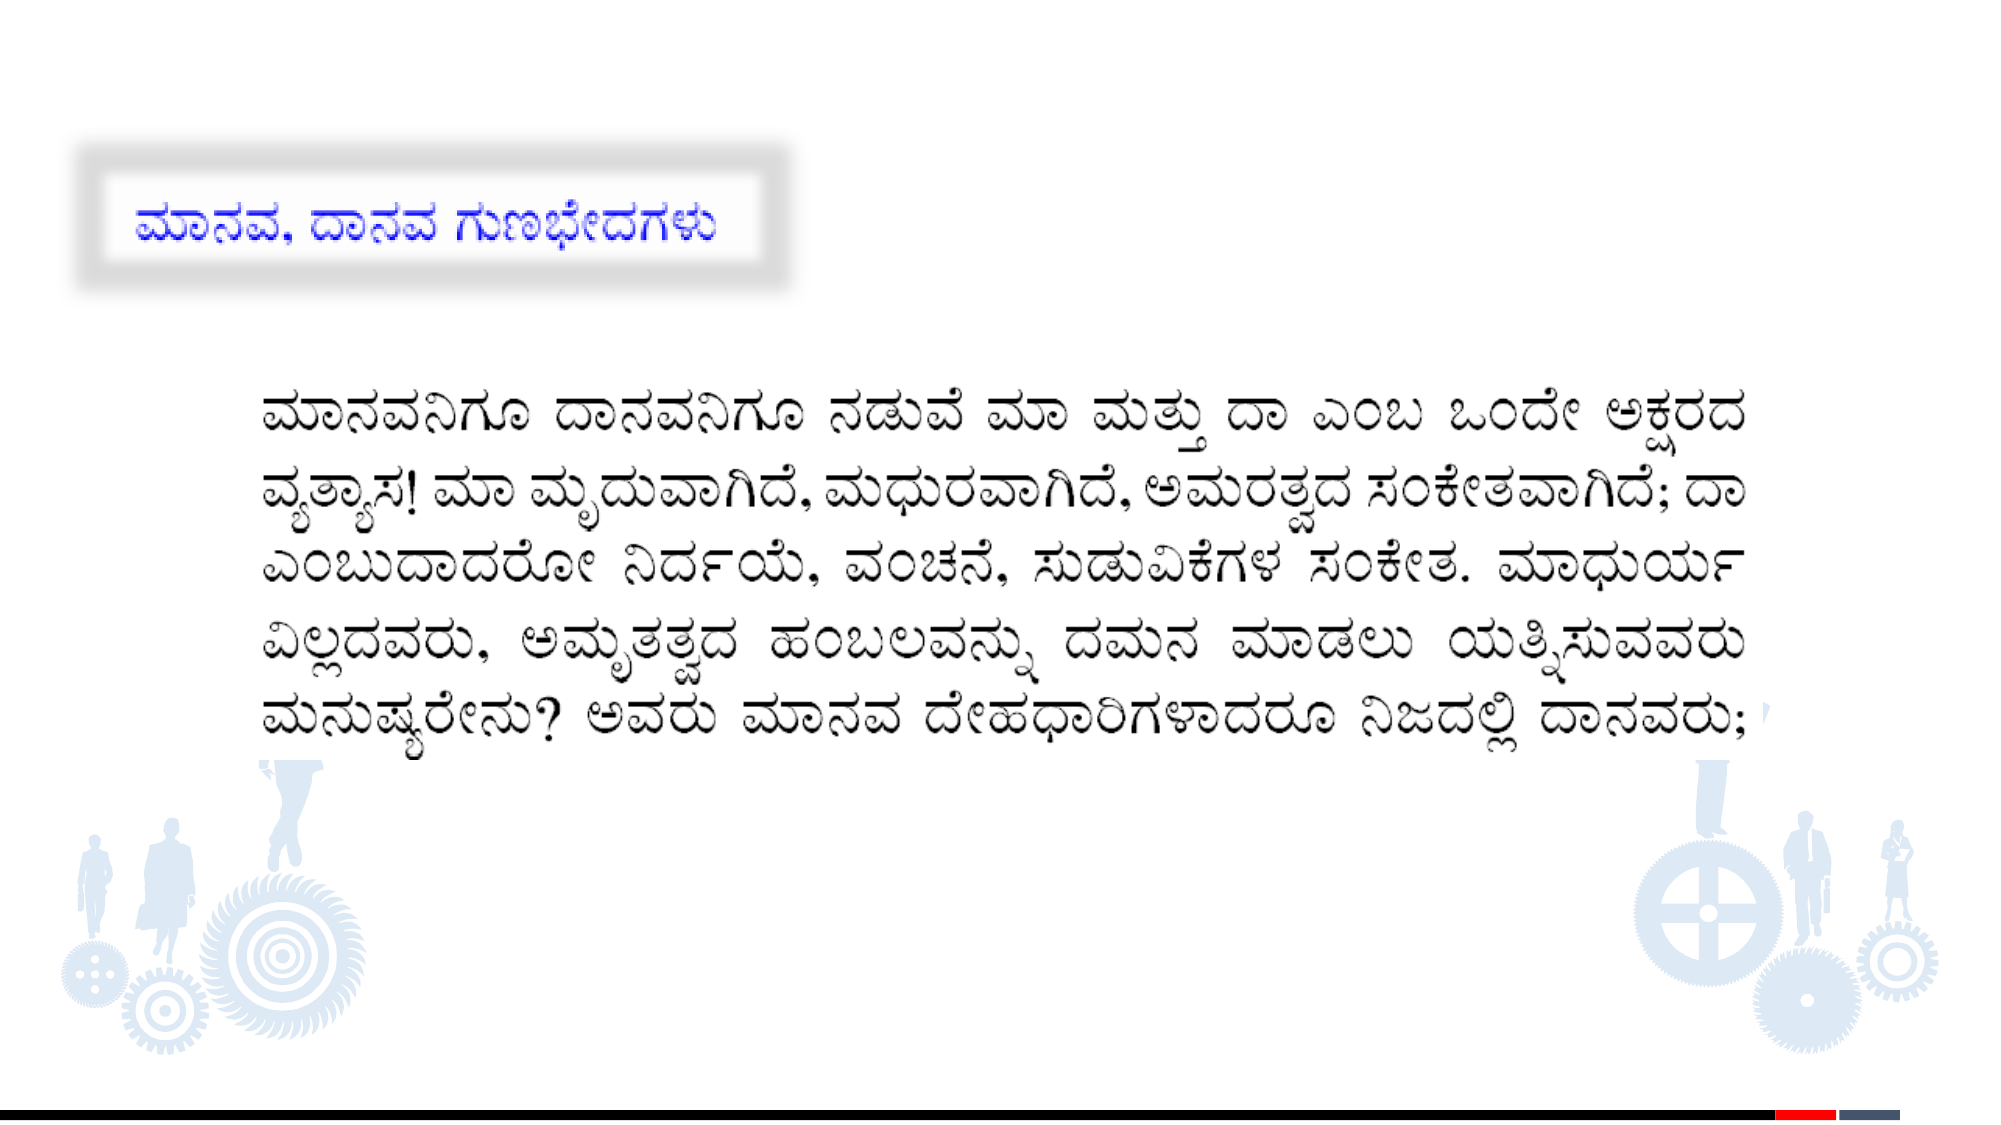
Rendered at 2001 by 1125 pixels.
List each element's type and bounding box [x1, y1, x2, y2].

picture [92, 161, 773, 272]
picture [253, 385, 1763, 760]
